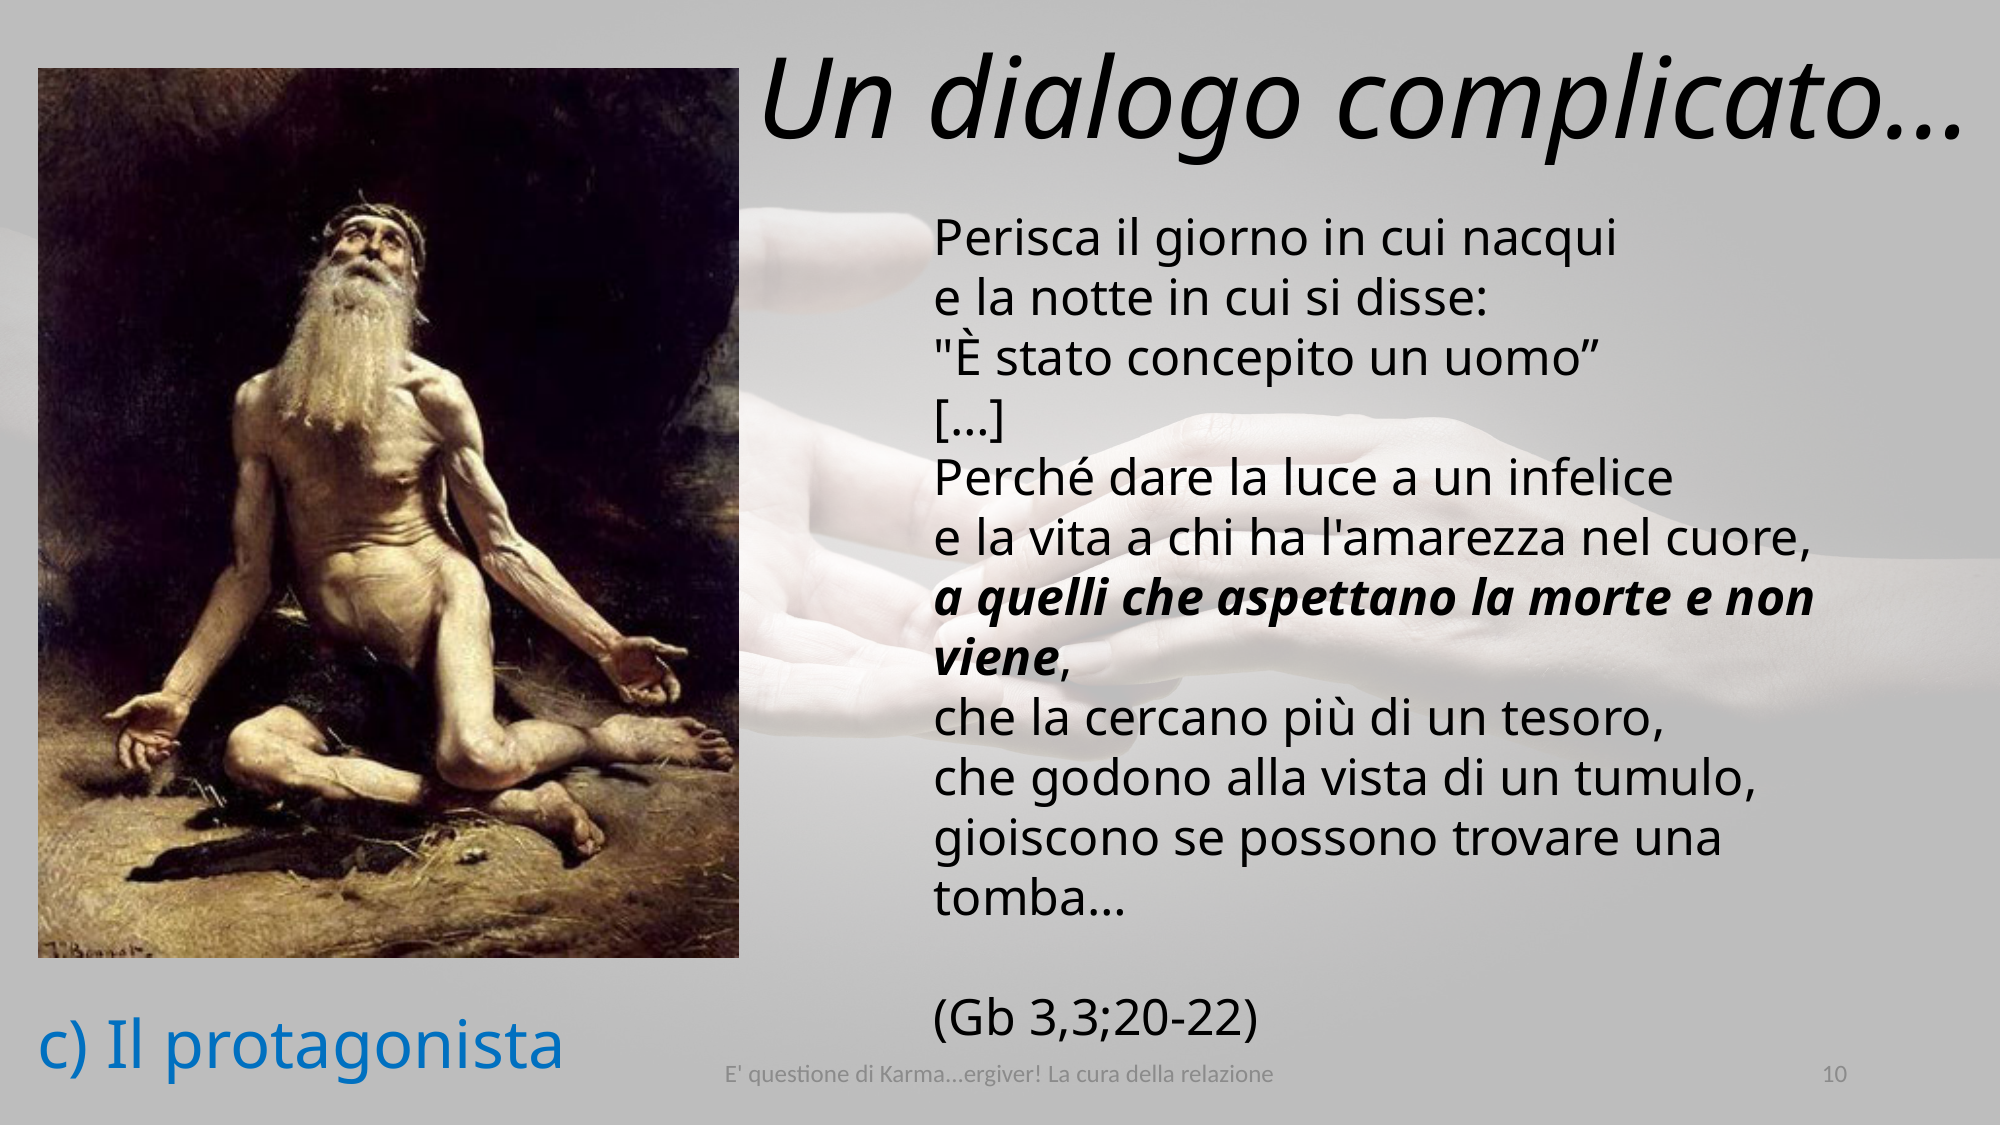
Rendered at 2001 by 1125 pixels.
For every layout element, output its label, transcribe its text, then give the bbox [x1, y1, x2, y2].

text_box c) Il protagonista [22, 994, 582, 1090]
slide_number 10 [1412, 1042, 1863, 1103]
text_box Un dialogo complicato… [741, 18, 1989, 169]
text_box Perisca il giorno in cui nacqui e la notte in cui si disse: "È stato concepito un uomo” […] Perché dare la luce a un infelice e la vita a chi ha l'amarezza nel cuore, a quelli che aspettano la morte e non viene, che la cercano più di un tesoro, che godono alla vista di un tumulo, gioiscono se possono trovare una tomba… (Gb 3,3;20-22) [919, 198, 1920, 1053]
footer E' questione di Karma...ergiver! La cura della relazione [662, 1042, 1338, 1103]
picture [38, 68, 739, 958]
